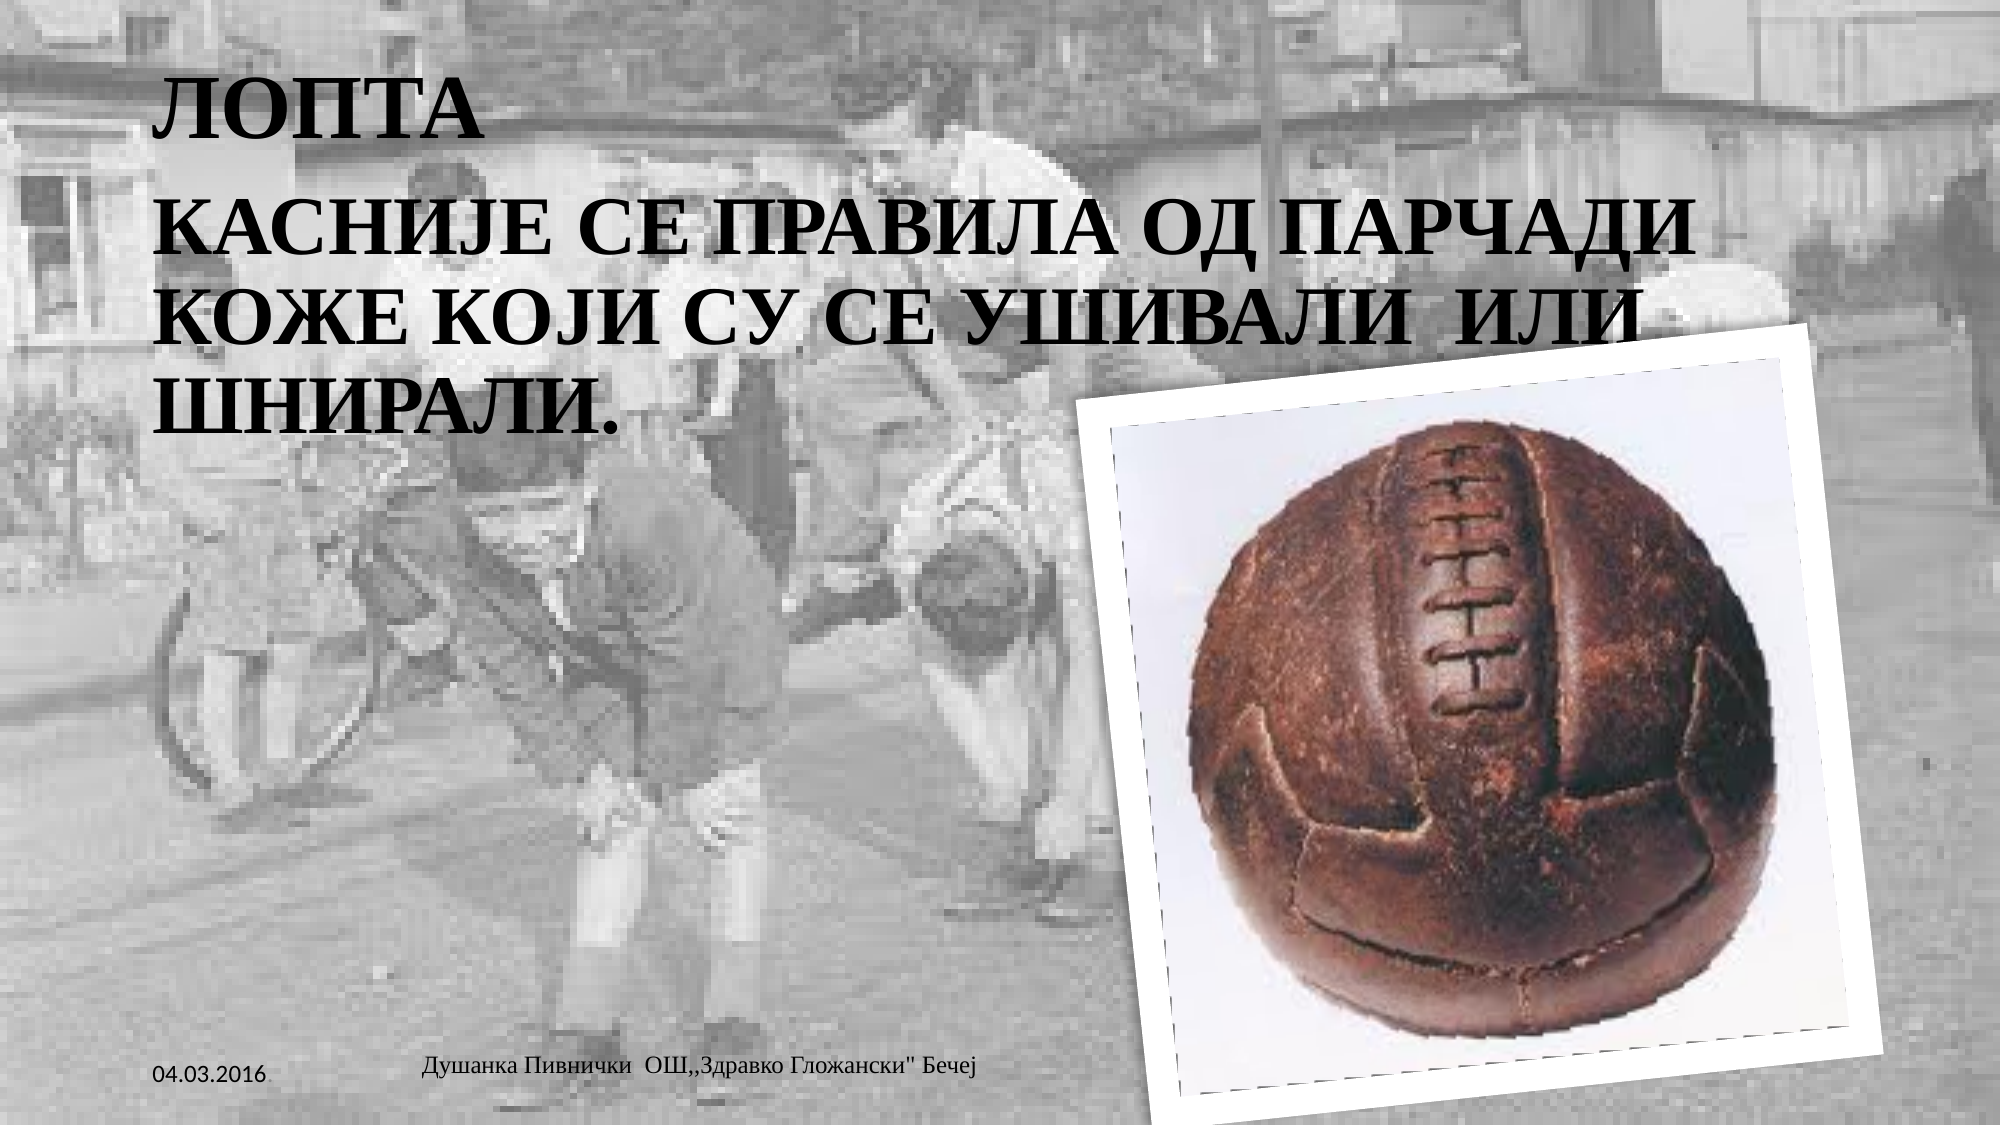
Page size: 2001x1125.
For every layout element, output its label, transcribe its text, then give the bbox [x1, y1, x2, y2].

list КАСНИЈЕ СЕ ПРАВИЛА ОД ПАРЧАДИ КОЖЕ КОЈИ СУ СЕ УШИВАЛИ ИЛИ ШНИРАЛИ. [137, 218, 1863, 889]
title ЛОПТА [137, 0, 1863, 218]
picture [1112, 358, 1849, 1096]
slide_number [137, 1042, 588, 1103]
footer Душанка Пивнички ОШ,,Здравко Гложански" Бечеј [362, 1033, 1038, 1094]
